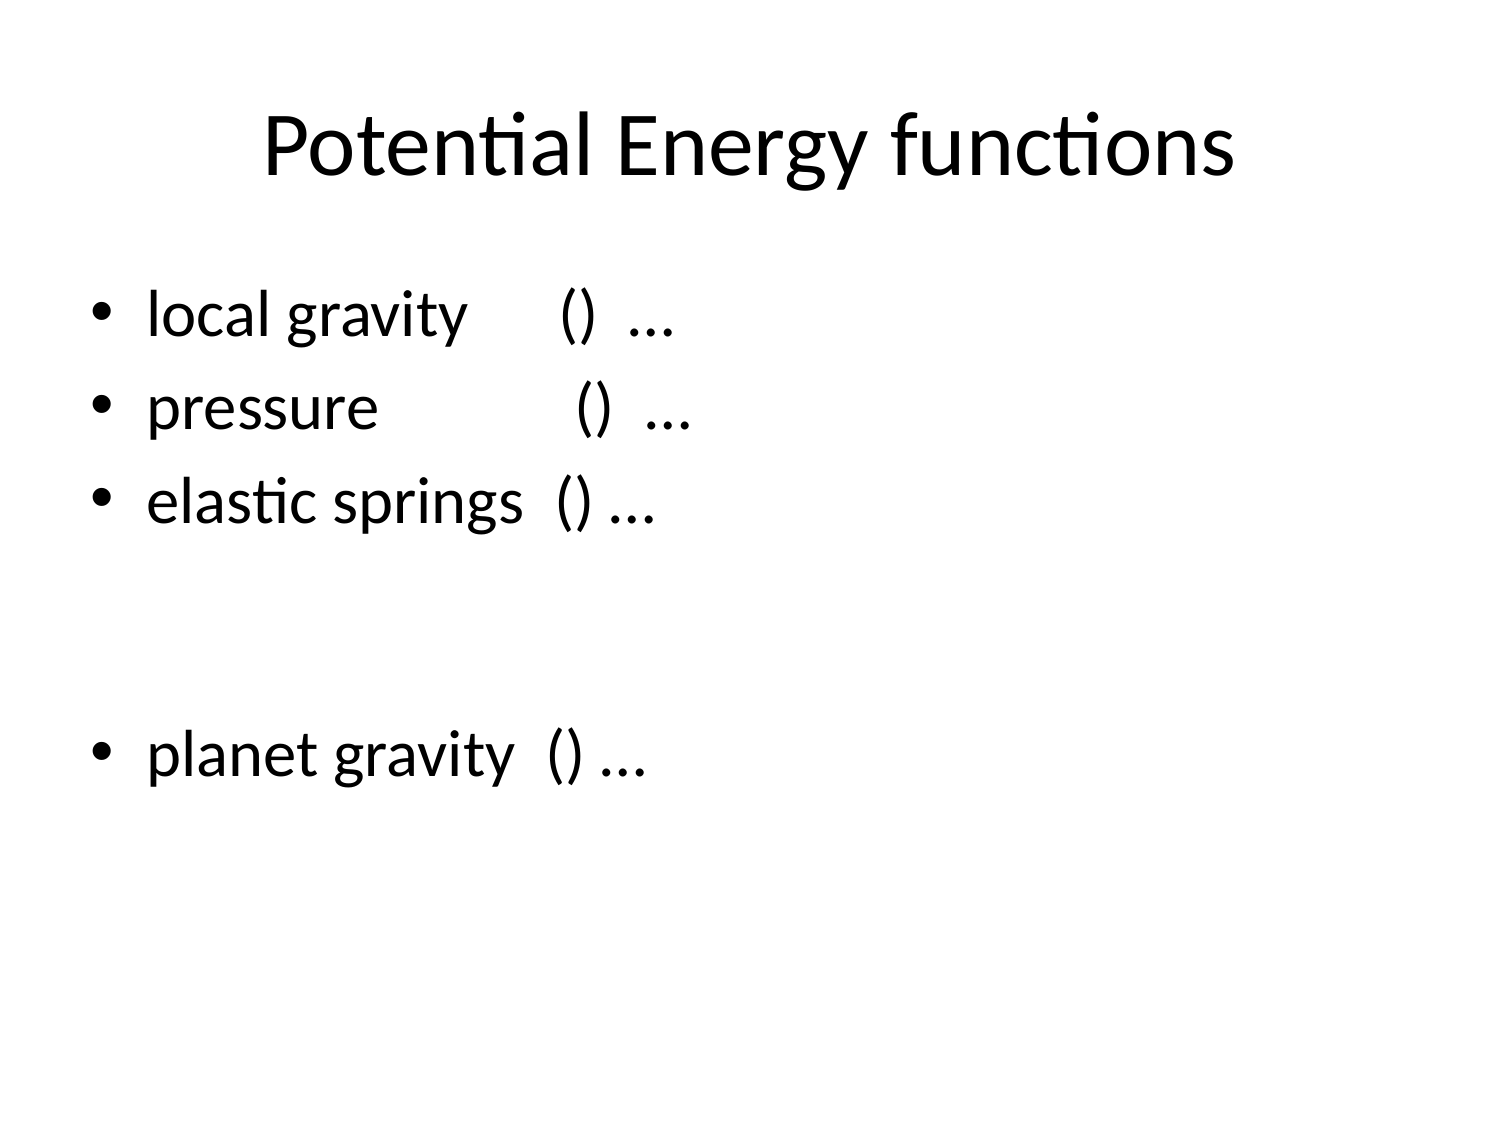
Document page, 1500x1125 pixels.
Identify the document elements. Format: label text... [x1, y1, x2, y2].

title Potential Energy functions [75, 45, 1425, 233]
